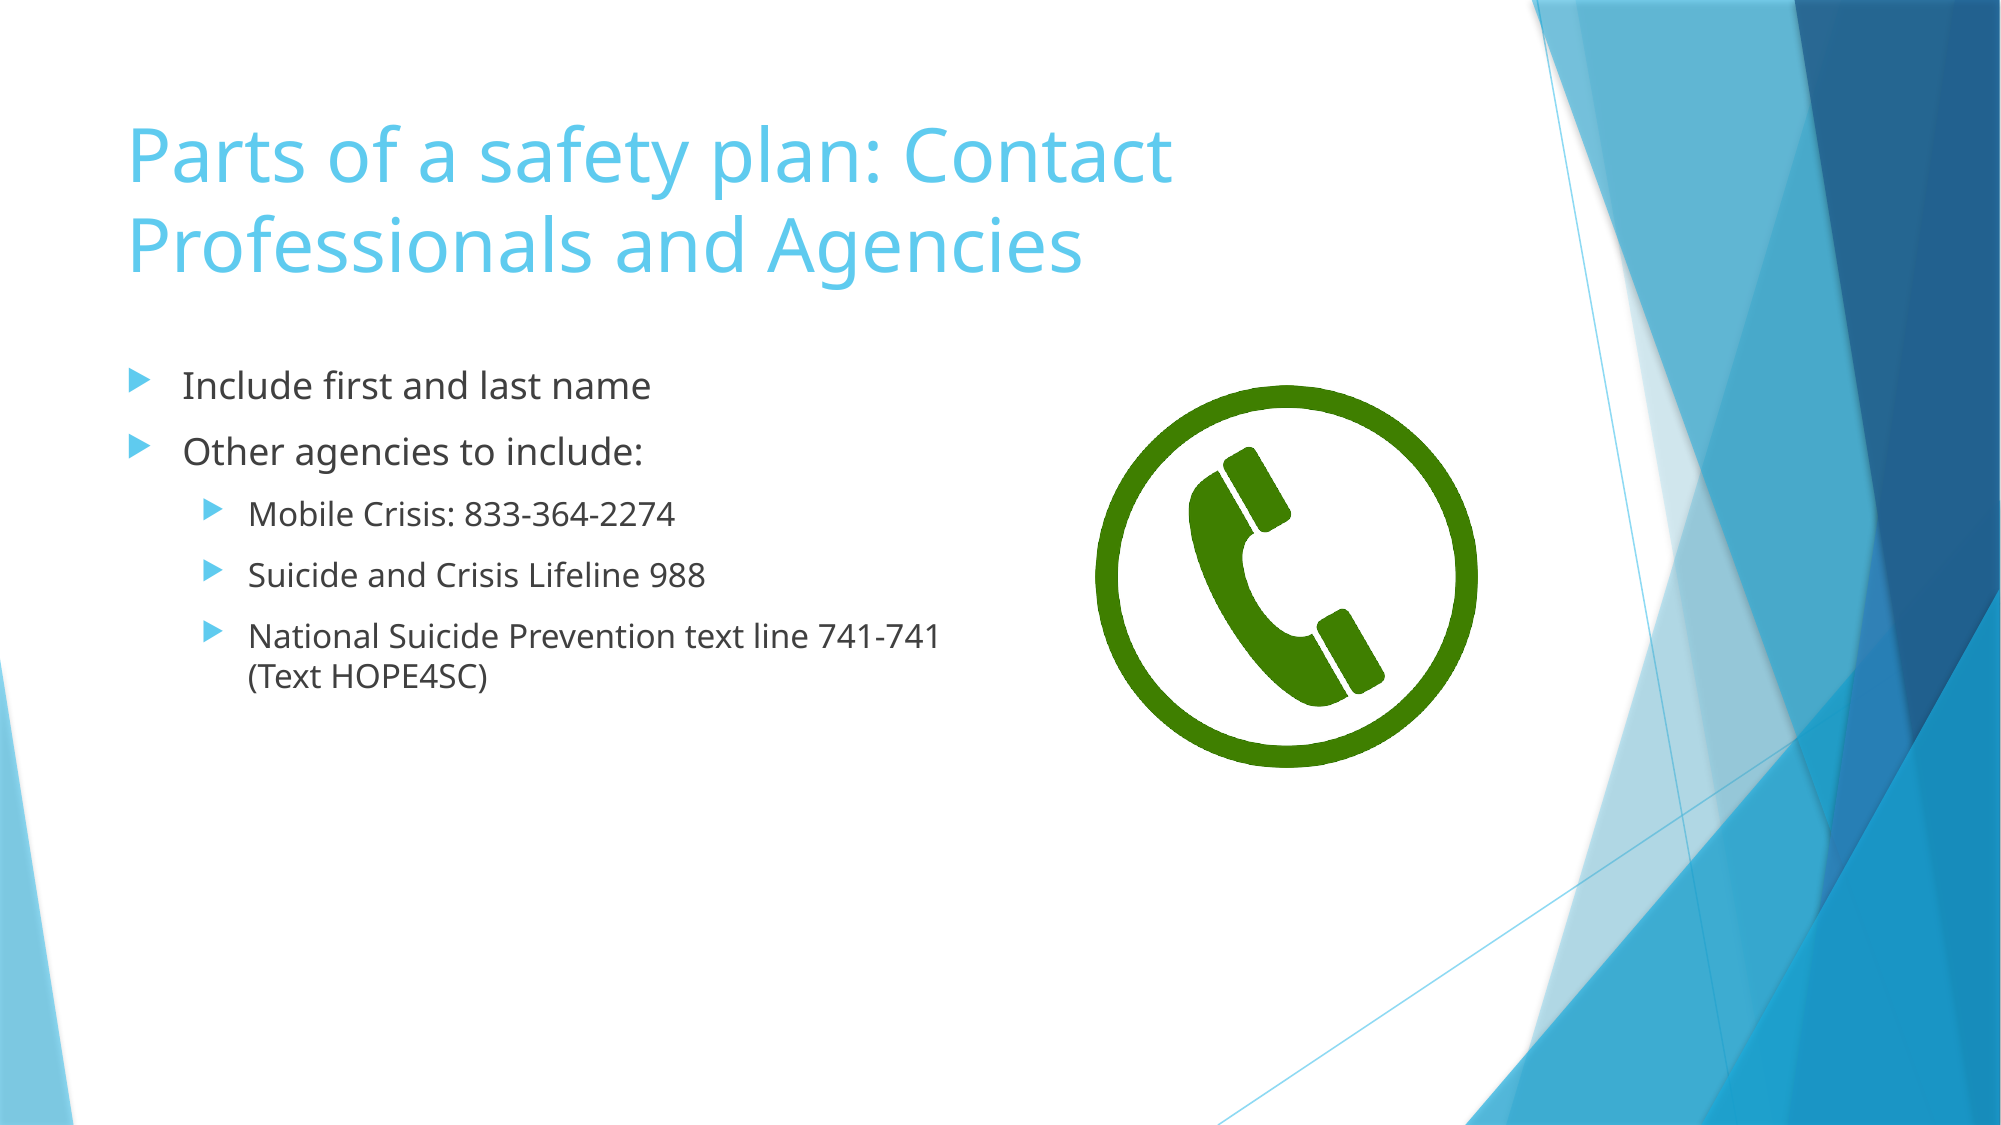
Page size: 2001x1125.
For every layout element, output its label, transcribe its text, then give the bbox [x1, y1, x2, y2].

list Include first and last name Other agencies to include: Mobile Crisis: 833-364-2274 Suicide and Crisis Lifeline 988 National Suicide Prevention text line 741-741 (Text HOPE4SC) [111, 354, 967, 992]
picture [1095, 385, 1479, 769]
title Parts of a safety plan: Contact Professionals and Agencies [111, 99, 1522, 317]
